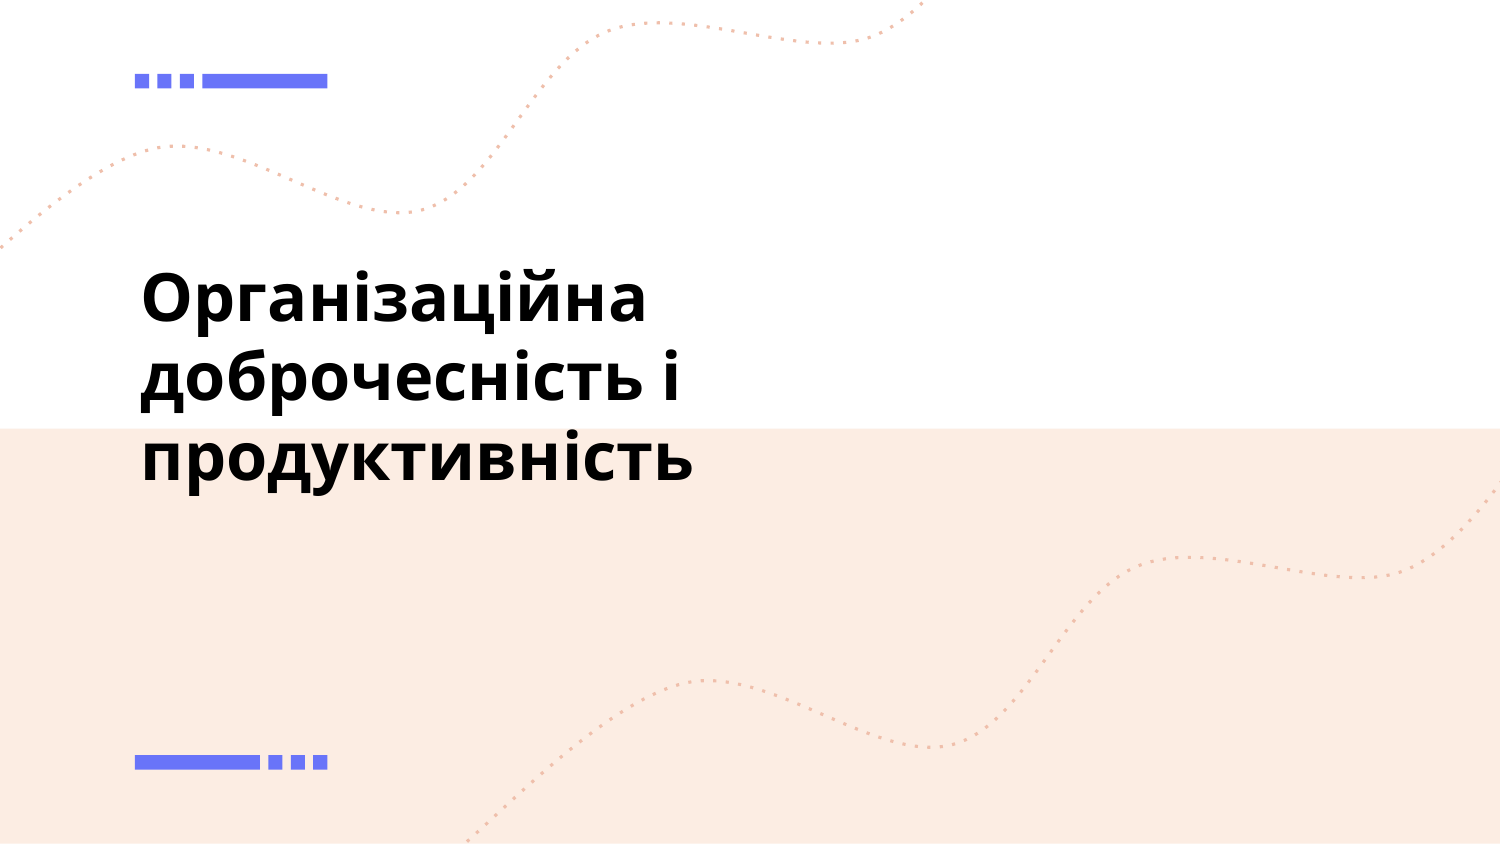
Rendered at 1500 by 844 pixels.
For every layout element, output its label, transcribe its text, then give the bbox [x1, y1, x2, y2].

title Організаційна доброчесність і продуктивність [125, 334, 1171, 510]
